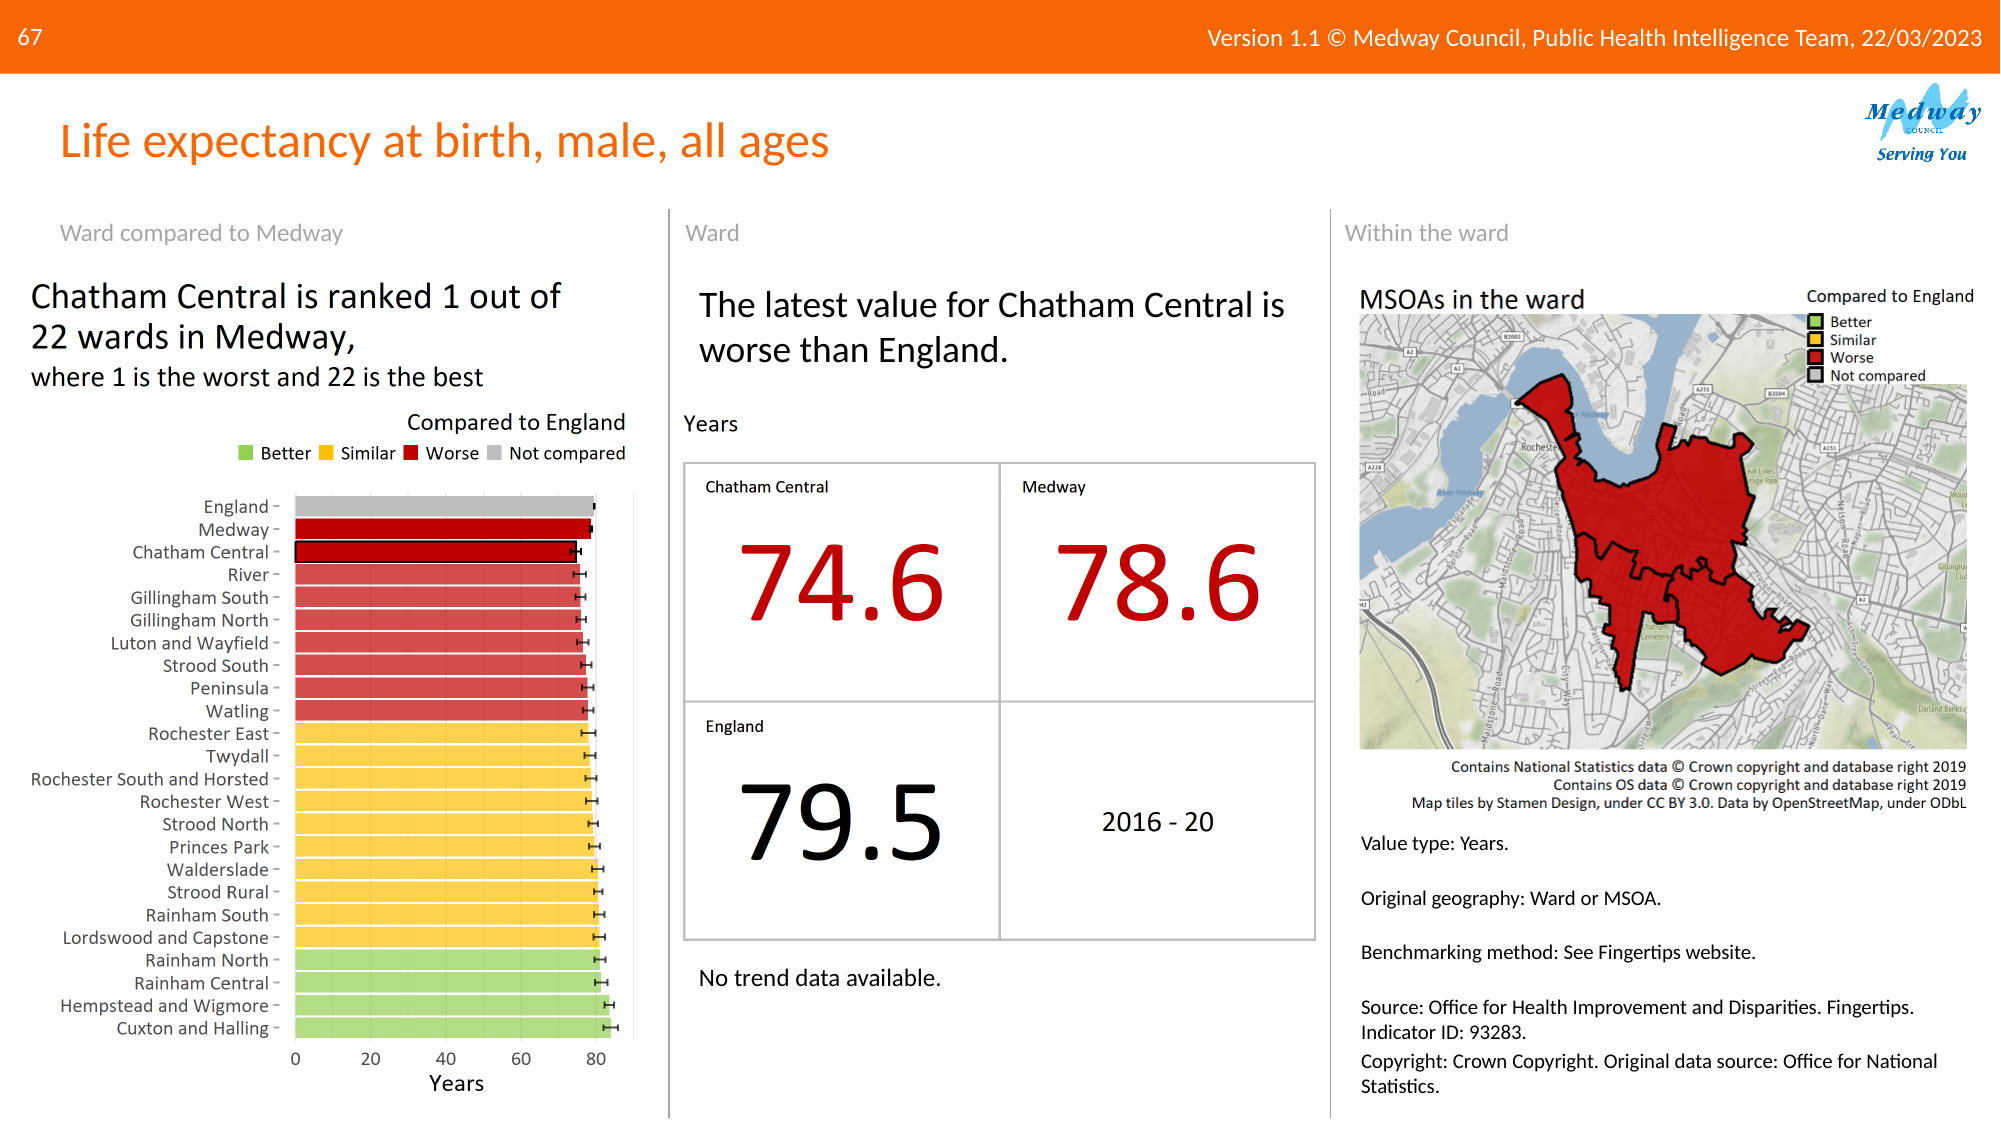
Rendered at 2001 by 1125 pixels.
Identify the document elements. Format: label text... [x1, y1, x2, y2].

picture [1866, 83, 1981, 162]
list The latest value for Chatham Central is worse than England. [684, 272, 1316, 386]
title Life expectancy at birth, male, all ages [45, 83, 1866, 191]
list Value type: Years. Original geography: Ward or MSOA. Benchmarking method: See Fingertips website. Source: Office for Health Improvement and Disparities. Fingertips. Indicator ID: 93283. Copyright: Crown Copyright. Original data source: Office for National Statistics. [1346, 822, 1981, 1106]
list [683, 403, 1316, 941]
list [1345, 278, 1981, 811]
slide_number 67 [2, 5, 239, 66]
list Version 1.1 © Medway Council, Public Health Intelligence Team, 22/03/2023 [881, 2, 2000, 72]
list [19, 271, 646, 1107]
list No trend data available. [683, 954, 1316, 1106]
